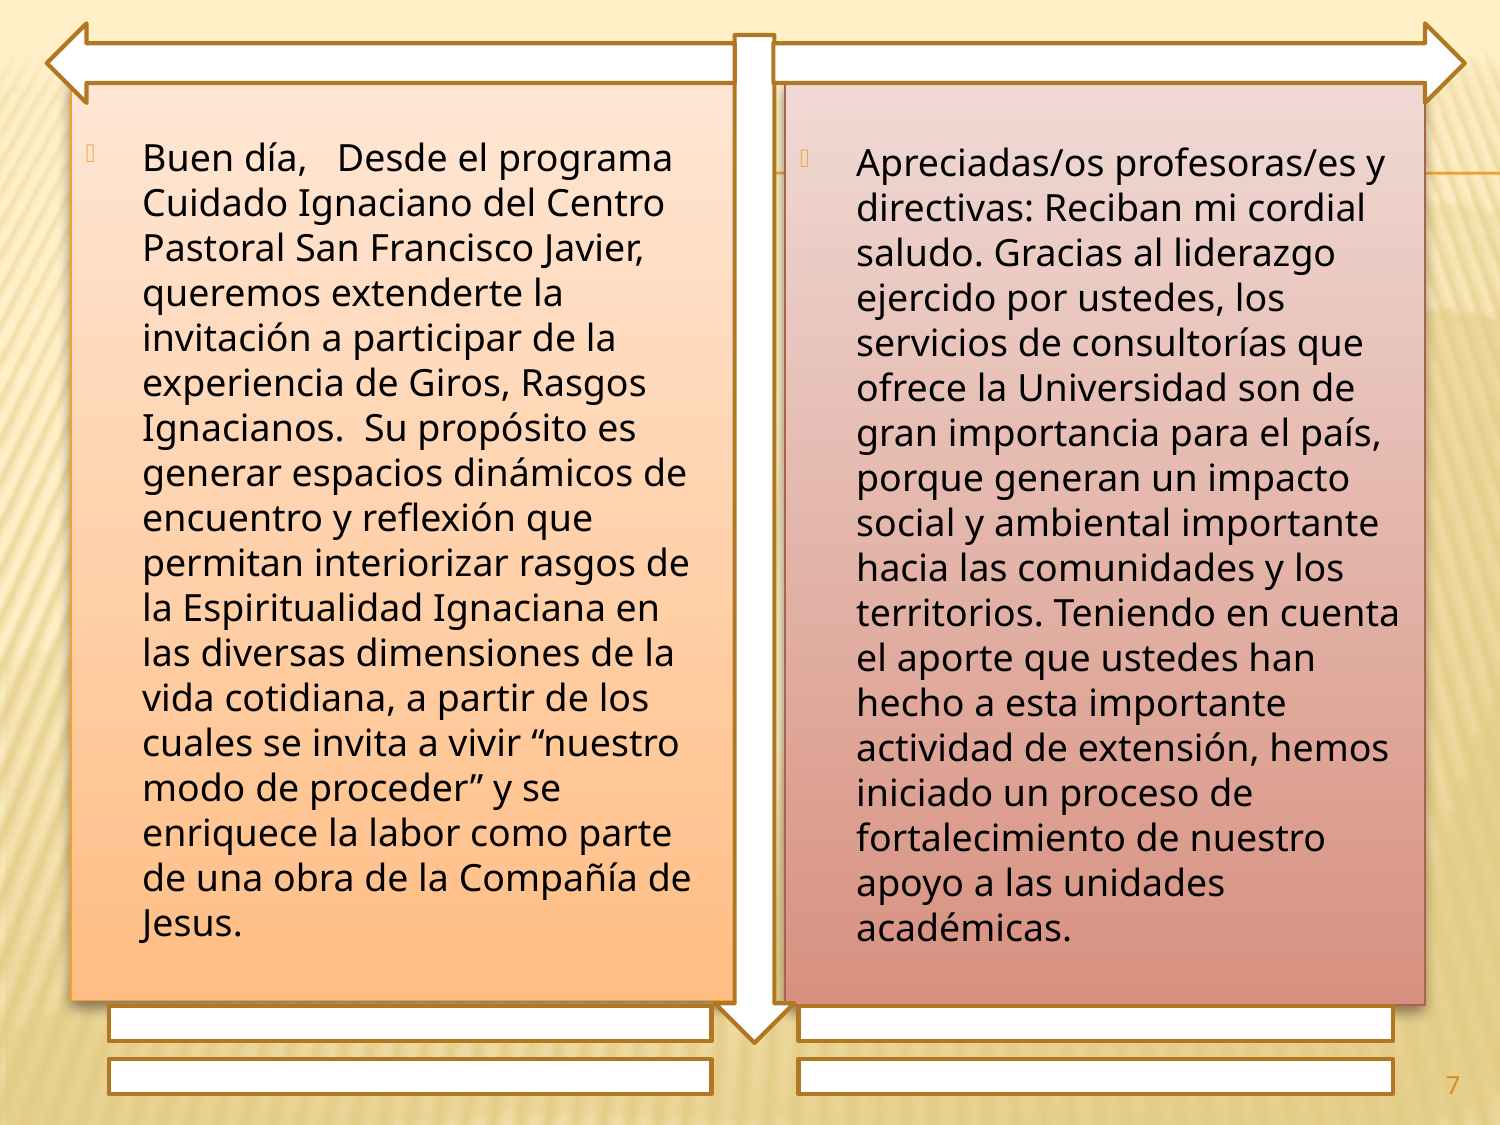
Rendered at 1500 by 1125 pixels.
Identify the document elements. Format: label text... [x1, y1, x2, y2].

text_box [107, 1004, 714, 1043]
text_box [796, 1004, 1395, 1043]
text_box [796, 1057, 1395, 1096]
text_box [44, 21, 737, 105]
text_box [771, 21, 1467, 105]
list Buen día, Desde el programa Cuidado Ignaciano del Centro Pastoral San Francisco Javier, queremos extenderte la invitación a participar de la experiencia de Giros, Rasgos Ignacianos. Su propósito es generar espacios dinámicos de encuentro y reflexión que permitan interiorizar rasgos de la Espiritualidad Ignaciana en las diversas dimensiones de la vida cotidiana, a partir de los cuales se invita a vivir “nuestro modo de proceder” y se enriquece la labor como parte de una obra de la Compañía de Jesus. [70, 86, 732, 1001]
text_box [107, 1057, 714, 1096]
text_box [712, 32, 797, 1046]
list Apreciadas/os profesoras/es y directivas: Reciban mi cordial saludo. Gracias al liderazgo ejercido por ustedes, los servicios de consultorías que ofrece la Universidad son de gran importancia para el país, porque generan un impacto social y ambiental importante hacia las comunidades y los territorios. Teniendo en cuenta el aporte que ustedes han hecho a esta importante actividad de extensión, hemos iniciado un proceso de fortalecimiento de nuestro apoyo a las unidades académicas. [784, 86, 1426, 1006]
slide_number 7 [1350, 1062, 1475, 1103]
